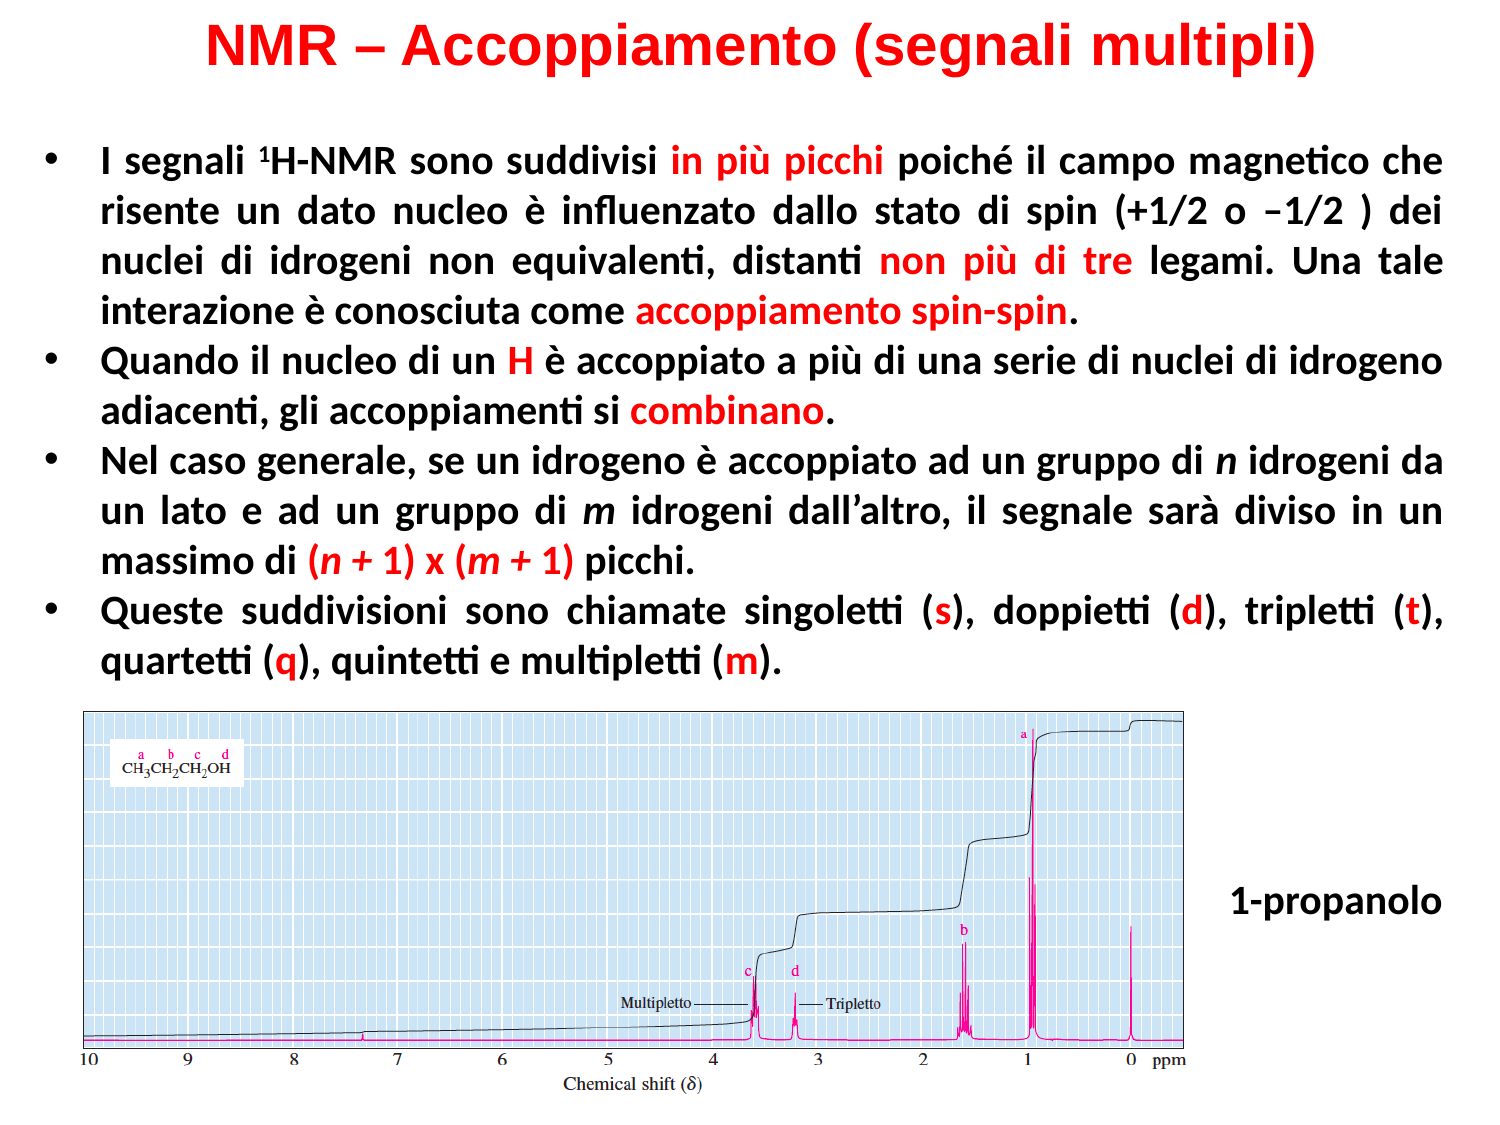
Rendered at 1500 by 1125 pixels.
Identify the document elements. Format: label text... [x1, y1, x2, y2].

text_box 1-propanolo [1213, 865, 1468, 931]
text_box NMR – Accoppiamento (segnali multipli) [182, 0, 1341, 85]
picture [65, 696, 1193, 1101]
text_box I segnali 1H-NMR sono suddivisi in più picchi poiché il campo magnetico che risente un dato nucleo è influenzato dallo stato di spin (+1/2 o –1/2 ) dei nuclei di idrogeni non equivalenti, distanti non più di tre legami. Una tale interazione è conosciuta come accoppiamento spin-spin. Quando il nucleo di un H è accoppiato a più di una serie di nuclei di idrogeno adiacenti, gli accoppiamenti si combinano. Nel caso generale, se un idrogeno è accoppiato ad un gruppo di n idrogeni da un lato e ad un gruppo di m idrogeni dall’altro, il segnale sarà diviso in un massimo di (n + 1) x (m + 1) picchi. Queste suddivisioni sono chiamate singoletti (s), doppietti (d), tripletti (t), quartetti (q), quintetti e multipletti (m). [29, 125, 1459, 691]
